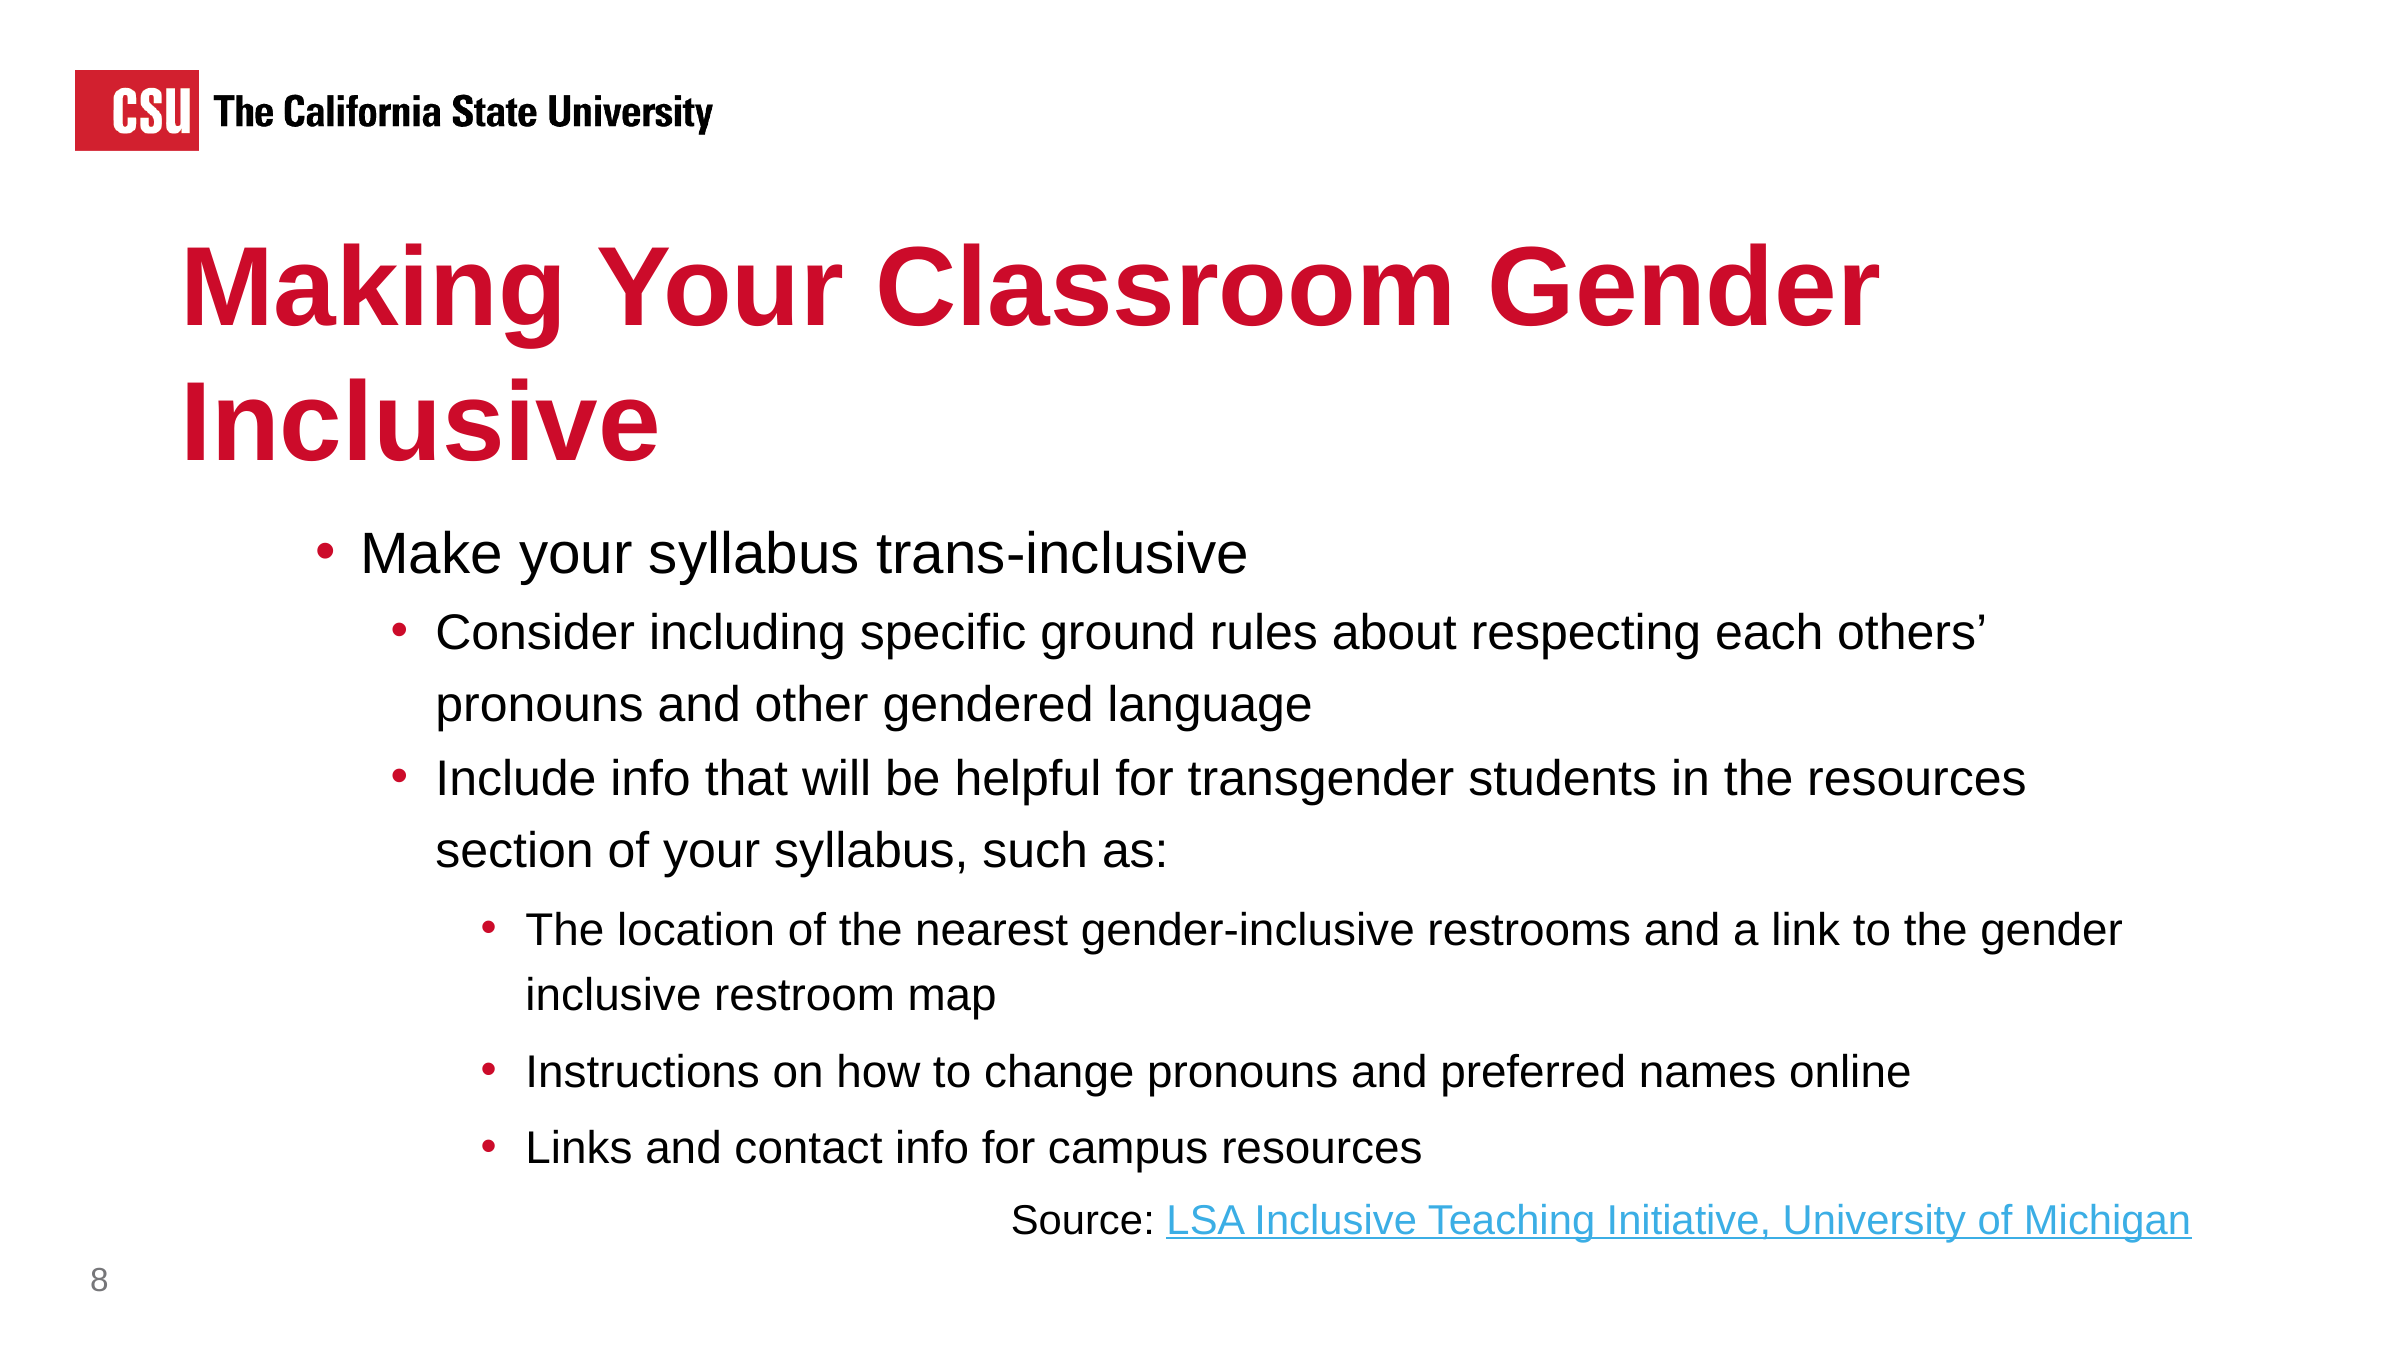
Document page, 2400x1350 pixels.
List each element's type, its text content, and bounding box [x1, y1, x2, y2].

slide_number 8 [75, 1241, 316, 1314]
picture [75, 70, 713, 151]
list Make your syllabus trans-inclusive Consider including specific ground rules about respecting each others’ pronouns and other gendered language Include info that will be helpful for transgender students in the resources section of your syllabus, such as: The location of the nearest gender-inclusive restrooms and a link to the gender inclusive restroom map Instructions on how to change pronouns and preferred names online Links and contact info for campus resources Source: LSA Inclusive Teaching Initiative, University of Michigan [315, 471, 2237, 1293]
list Making Your Classroom Gender Inclusive [180, 198, 2237, 486]
